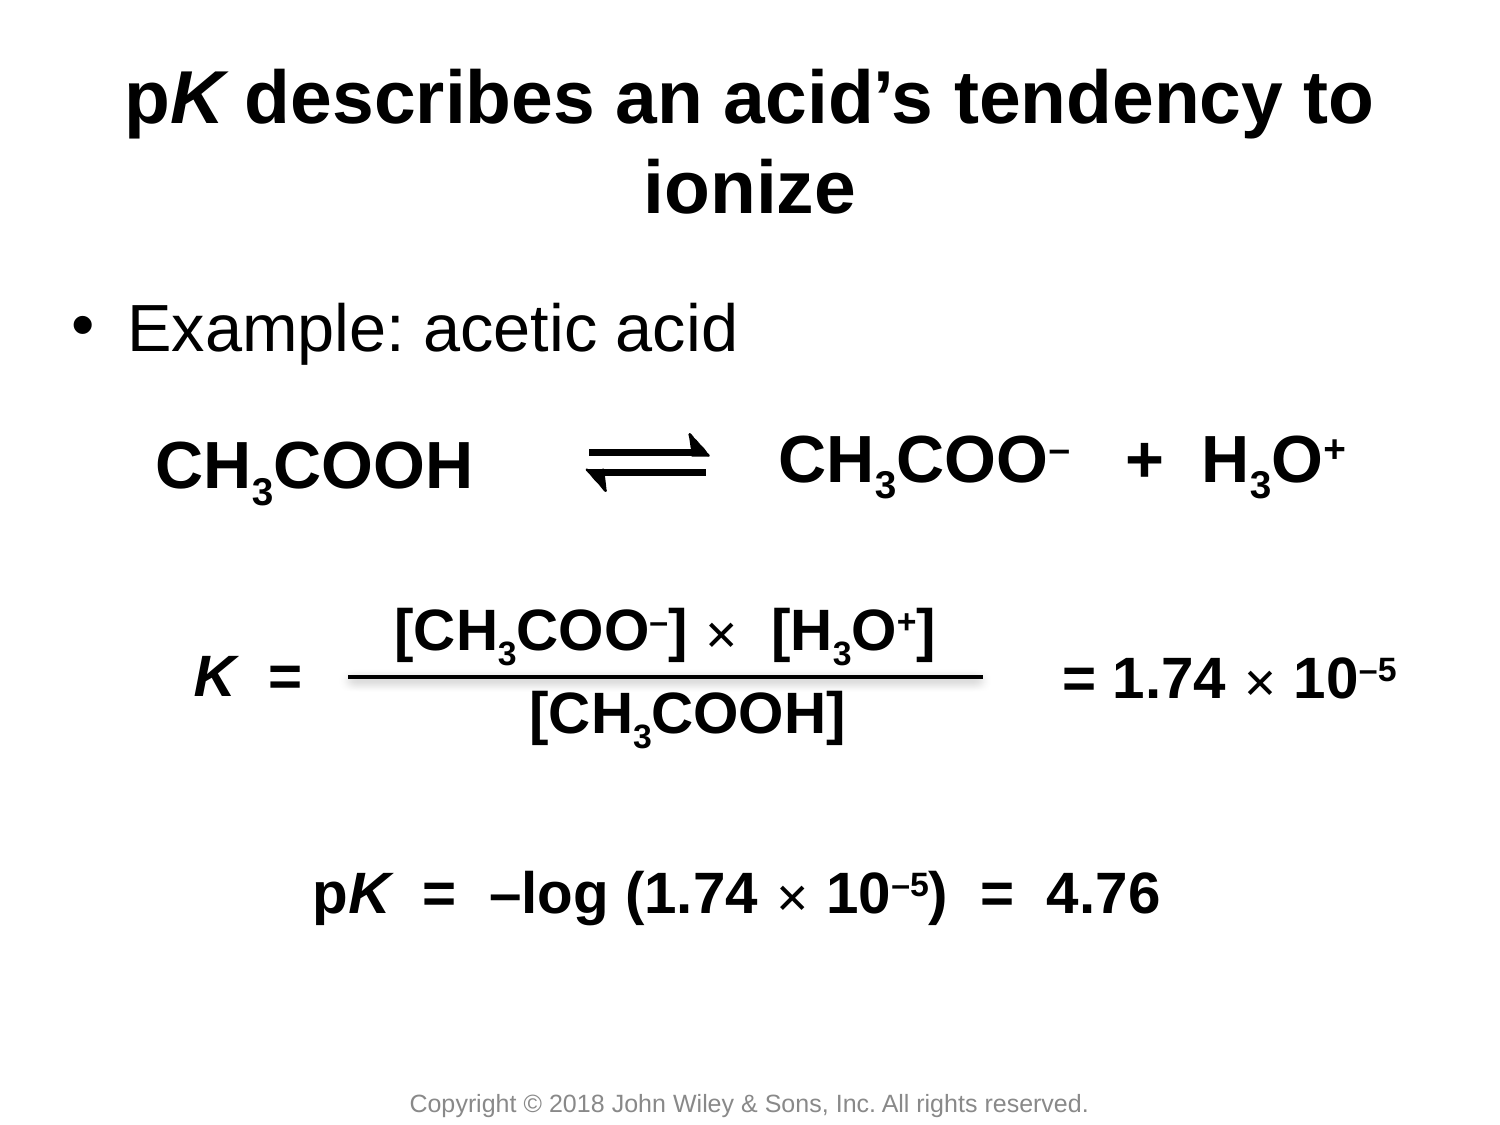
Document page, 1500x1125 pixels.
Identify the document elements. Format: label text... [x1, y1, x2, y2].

picture [582, 414, 713, 511]
list Example: acetic acid [56, 277, 1380, 367]
text_box pK = –log (1.74 ✕ 10–5) = 4.76 [298, 848, 1225, 933]
text_box [CH3COO–] ✕ [H3O+] [379, 585, 952, 672]
text_box [CH3COOH] [514, 690, 861, 763]
text_box K = [178, 630, 366, 716]
text_box CH3COOH [140, 414, 505, 505]
text_box = 1.74 ✕ 10–5 [1047, 632, 1461, 718]
footer Copyright © 2018 John Wiley & Sons, Inc. All rights reserved. [269, 1065, 1231, 1125]
text_box [CH3COOH] [514, 668, 861, 672]
title pK describes an acid’s tendency to ionize [75, 45, 1425, 233]
text_box CH3COO– + H3O+ [763, 408, 1388, 498]
